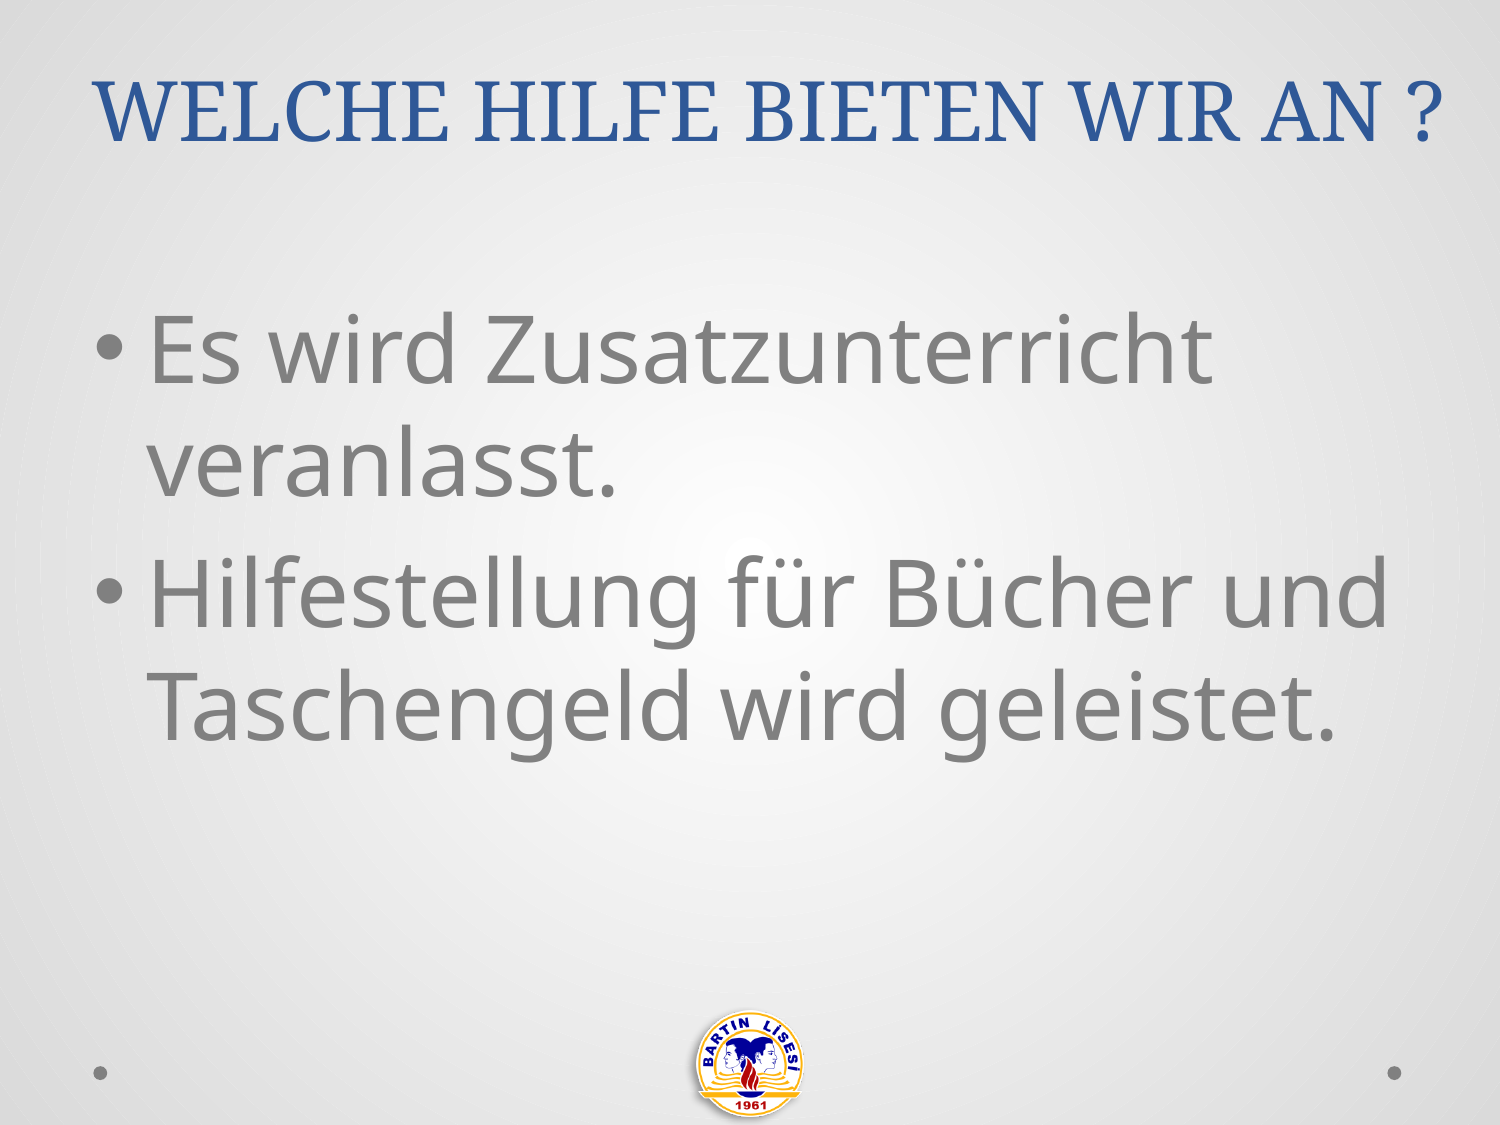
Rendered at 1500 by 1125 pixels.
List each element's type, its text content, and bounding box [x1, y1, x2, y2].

title WELCHE HILFE BIETEN WIR AN ? [75, 0, 1463, 197]
list Es wird Zusatzunterricht veranlasst. Hilfestellung für Bücher und Taschengeld wird geleistet. [78, 281, 1429, 869]
picture [696, 1010, 804, 1117]
